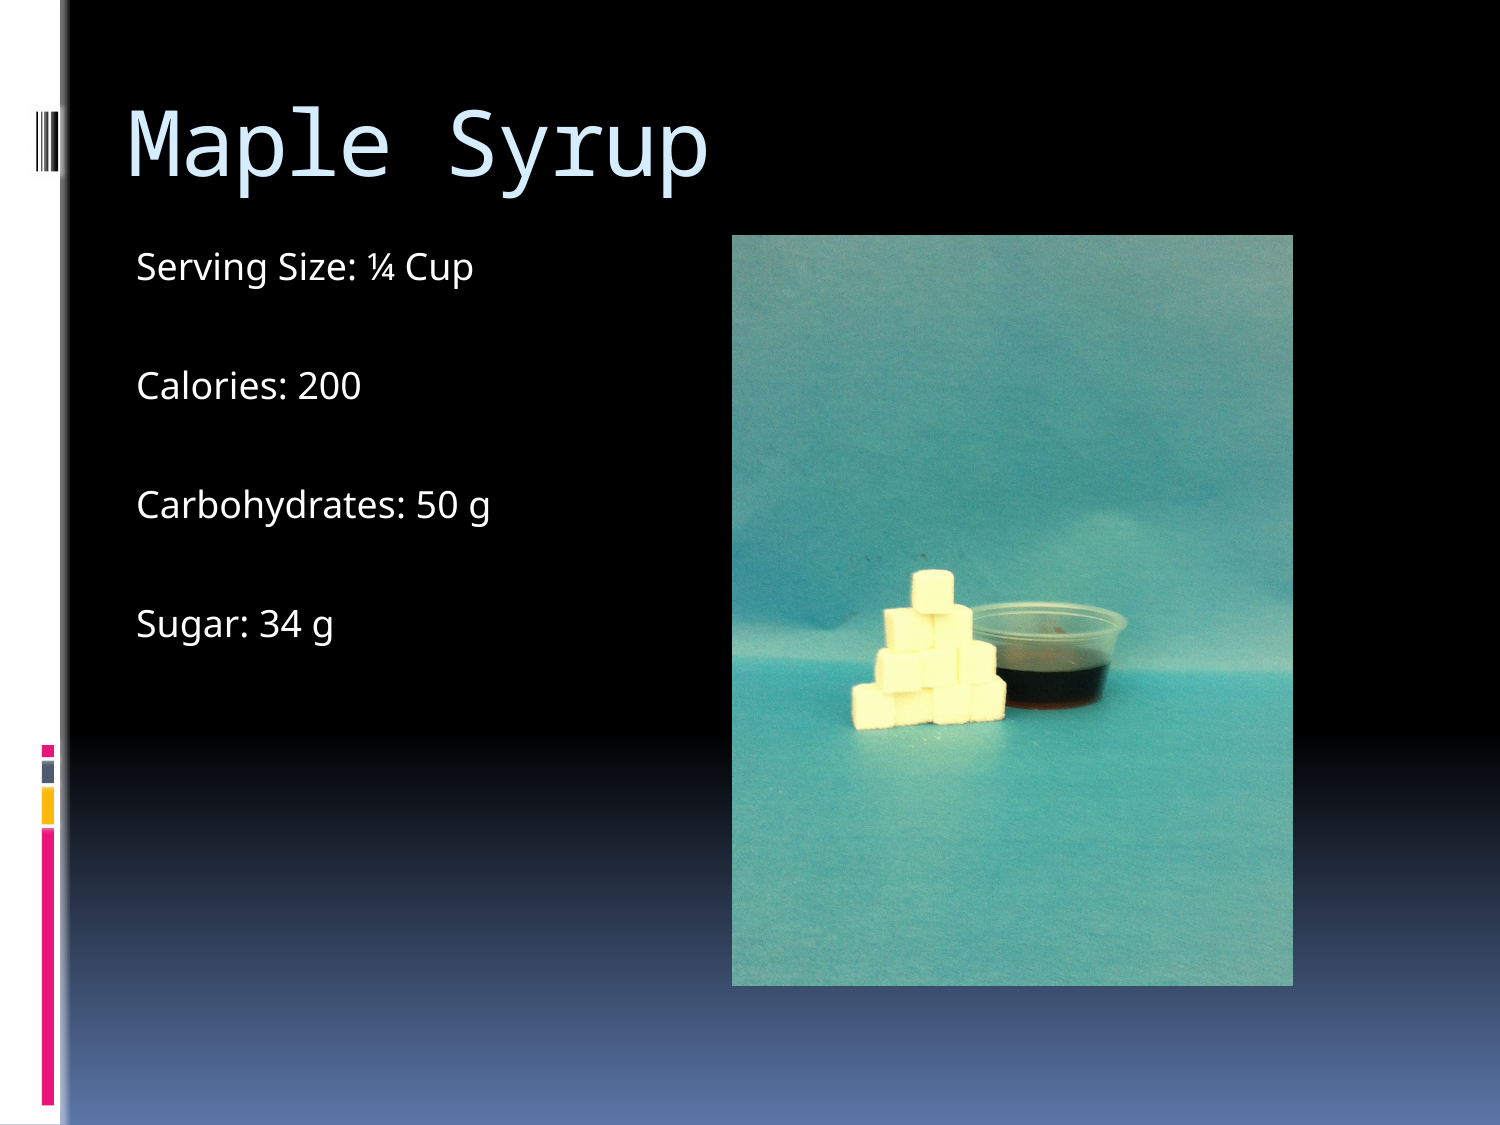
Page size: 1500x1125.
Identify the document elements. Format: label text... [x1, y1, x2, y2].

list Serving Size: ¼ Cup Calories: 200 Carbohydrates: 50 g Sugar: 34 g [112, 235, 525, 986]
title Maple Syrup [112, 44, 1463, 236]
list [561, 234, 1463, 986]
